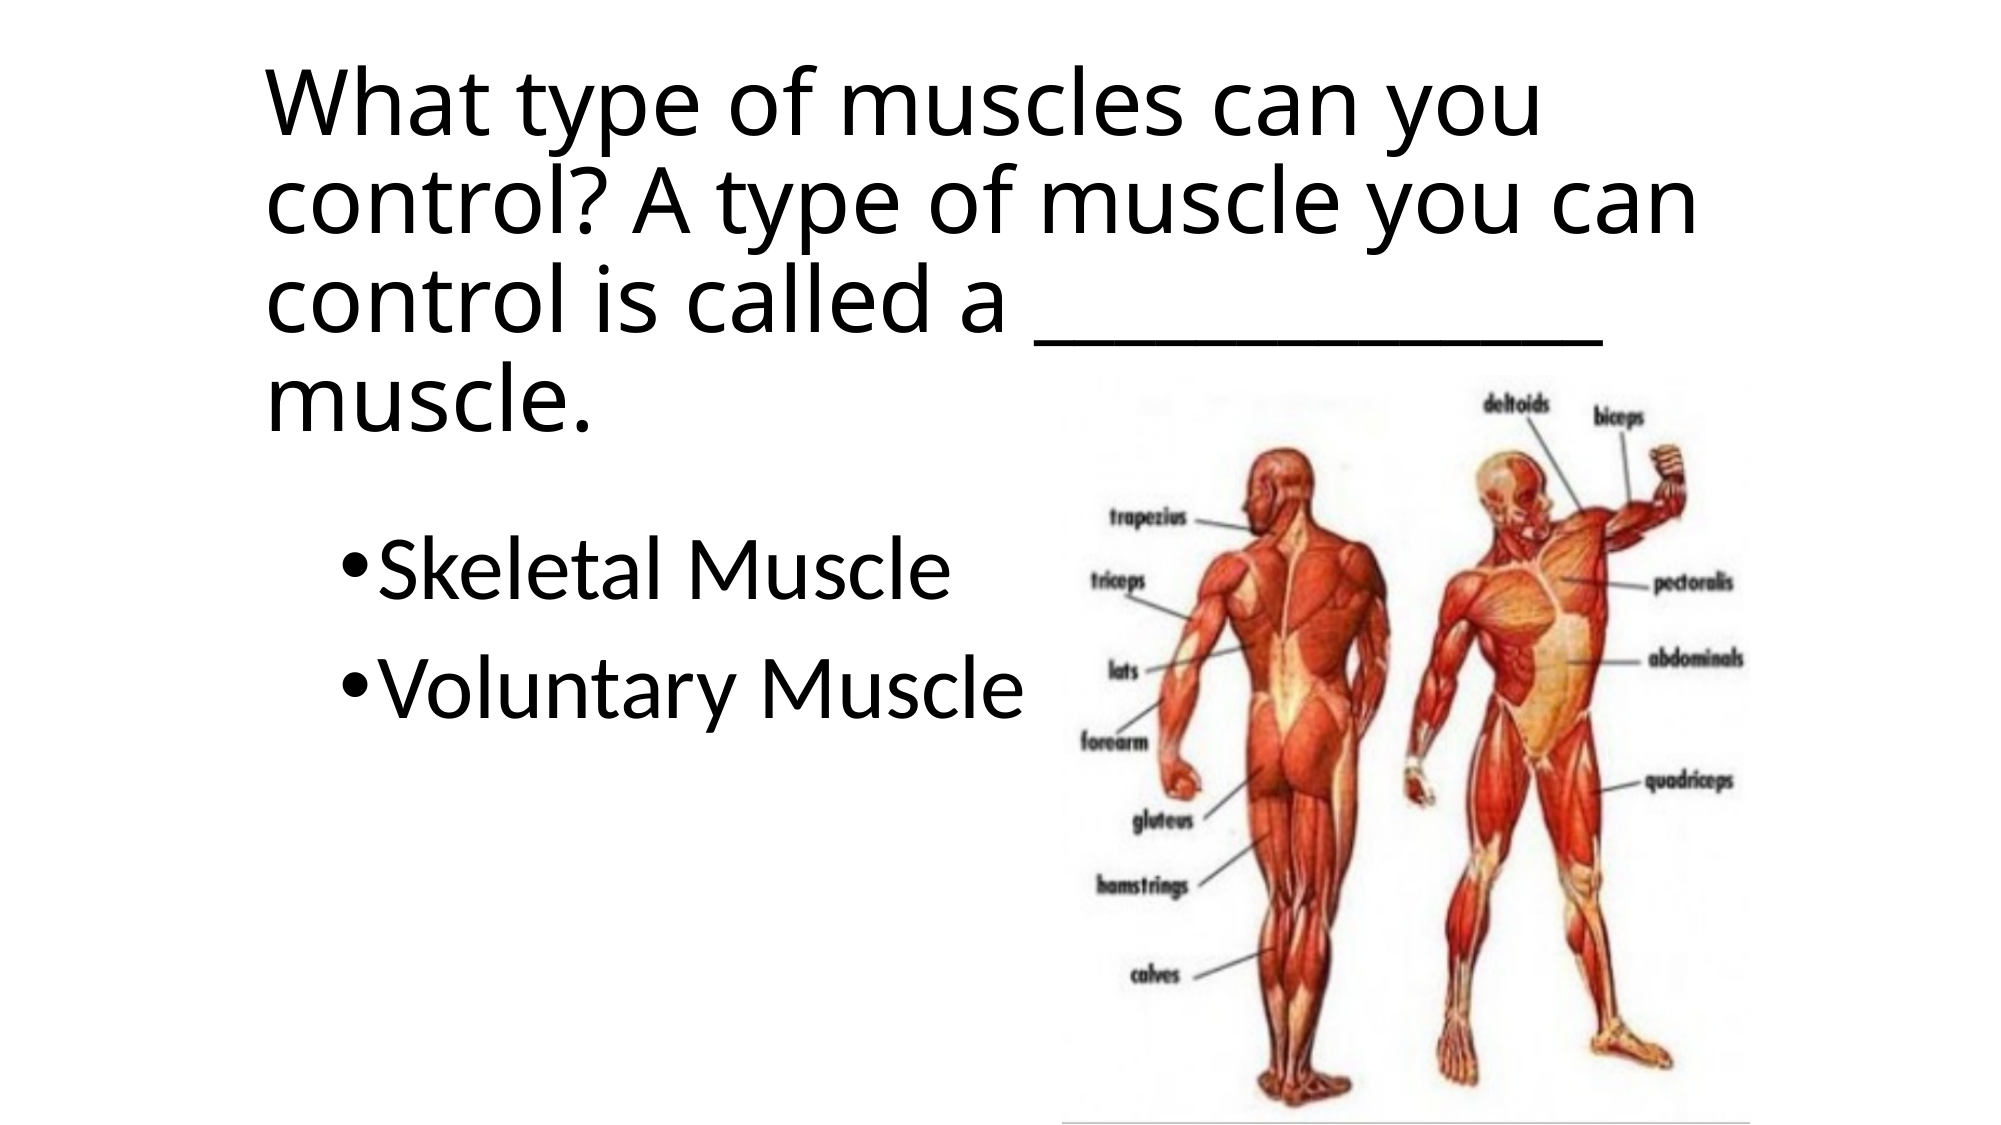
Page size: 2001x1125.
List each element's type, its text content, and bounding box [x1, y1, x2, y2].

picture [1062, 375, 1750, 1124]
title What type of muscles can you control? A type of muscle you can control is called a ______________ muscle. [249, 45, 1750, 463]
list Skeletal Muscle Voluntary Muscle [324, 512, 1062, 1005]
